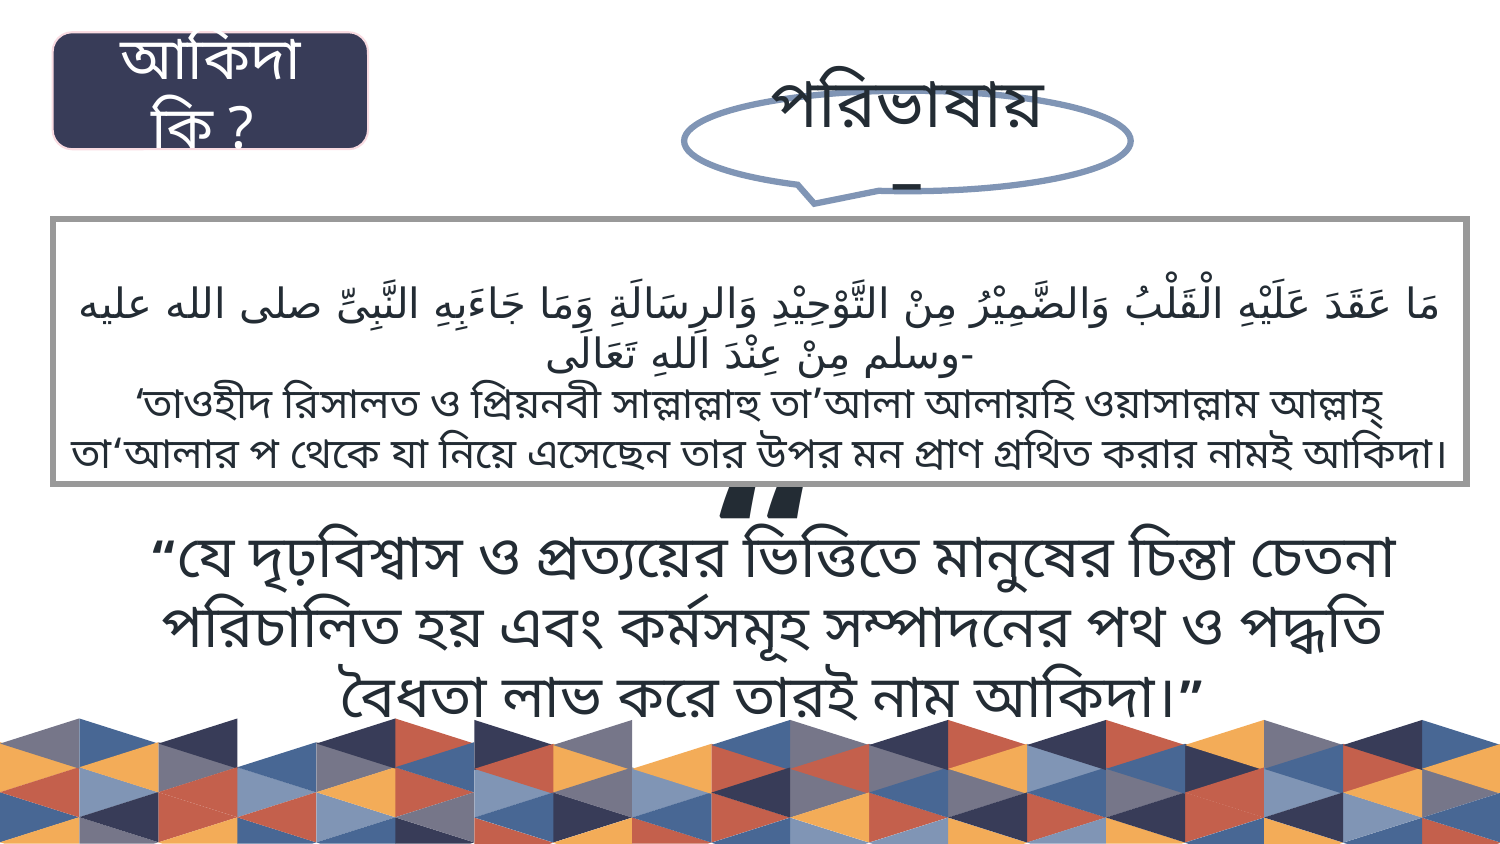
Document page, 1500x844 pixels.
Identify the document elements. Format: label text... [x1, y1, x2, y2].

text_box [0, 718, 1500, 844]
text_box আকিদা কি ? [51, 31, 370, 151]
text_box পরিভাষায় – [683, 89, 1132, 205]
text_box “যে দৃঢ়বিশ্বাস ও প্রত্যয়ের ভিত্তিতে মানুষের চিন্তা চেতনা পরিচালিত হয় এবং কর্মসমূহ সম্পাদনের পথ ও পদ্ধতি বৈধতা লাভ করে তারই নাম আকিদা।” [79, 512, 1467, 718]
text_box “ [659, 485, 870, 666]
text_box مَا عَقَدَ عَلَيْهِ الْقَلْبُ وَالضَّمِيْرُ مِنْ التَّوْحِيْدِ وَالرِسَالَةِ وَمَا جَاءَبِهِ النَّبِىِّ صلى الله عليه وسلم مِنْ عِنْدَ اللهِ تَعَالَى- ‘তাওহীদ রিসালত ও প্রিয়নবী সাল্লাল্লাহু তা’আলা আলায়হি ওয়াসাল্লাম আল্লাহ্ তা‘আলার প থেকে যা নিয়ে এসেছেন তার উপর মন প্রাণ গ্রথিত করার নামই আকিদা। [52, 218, 1467, 485]
